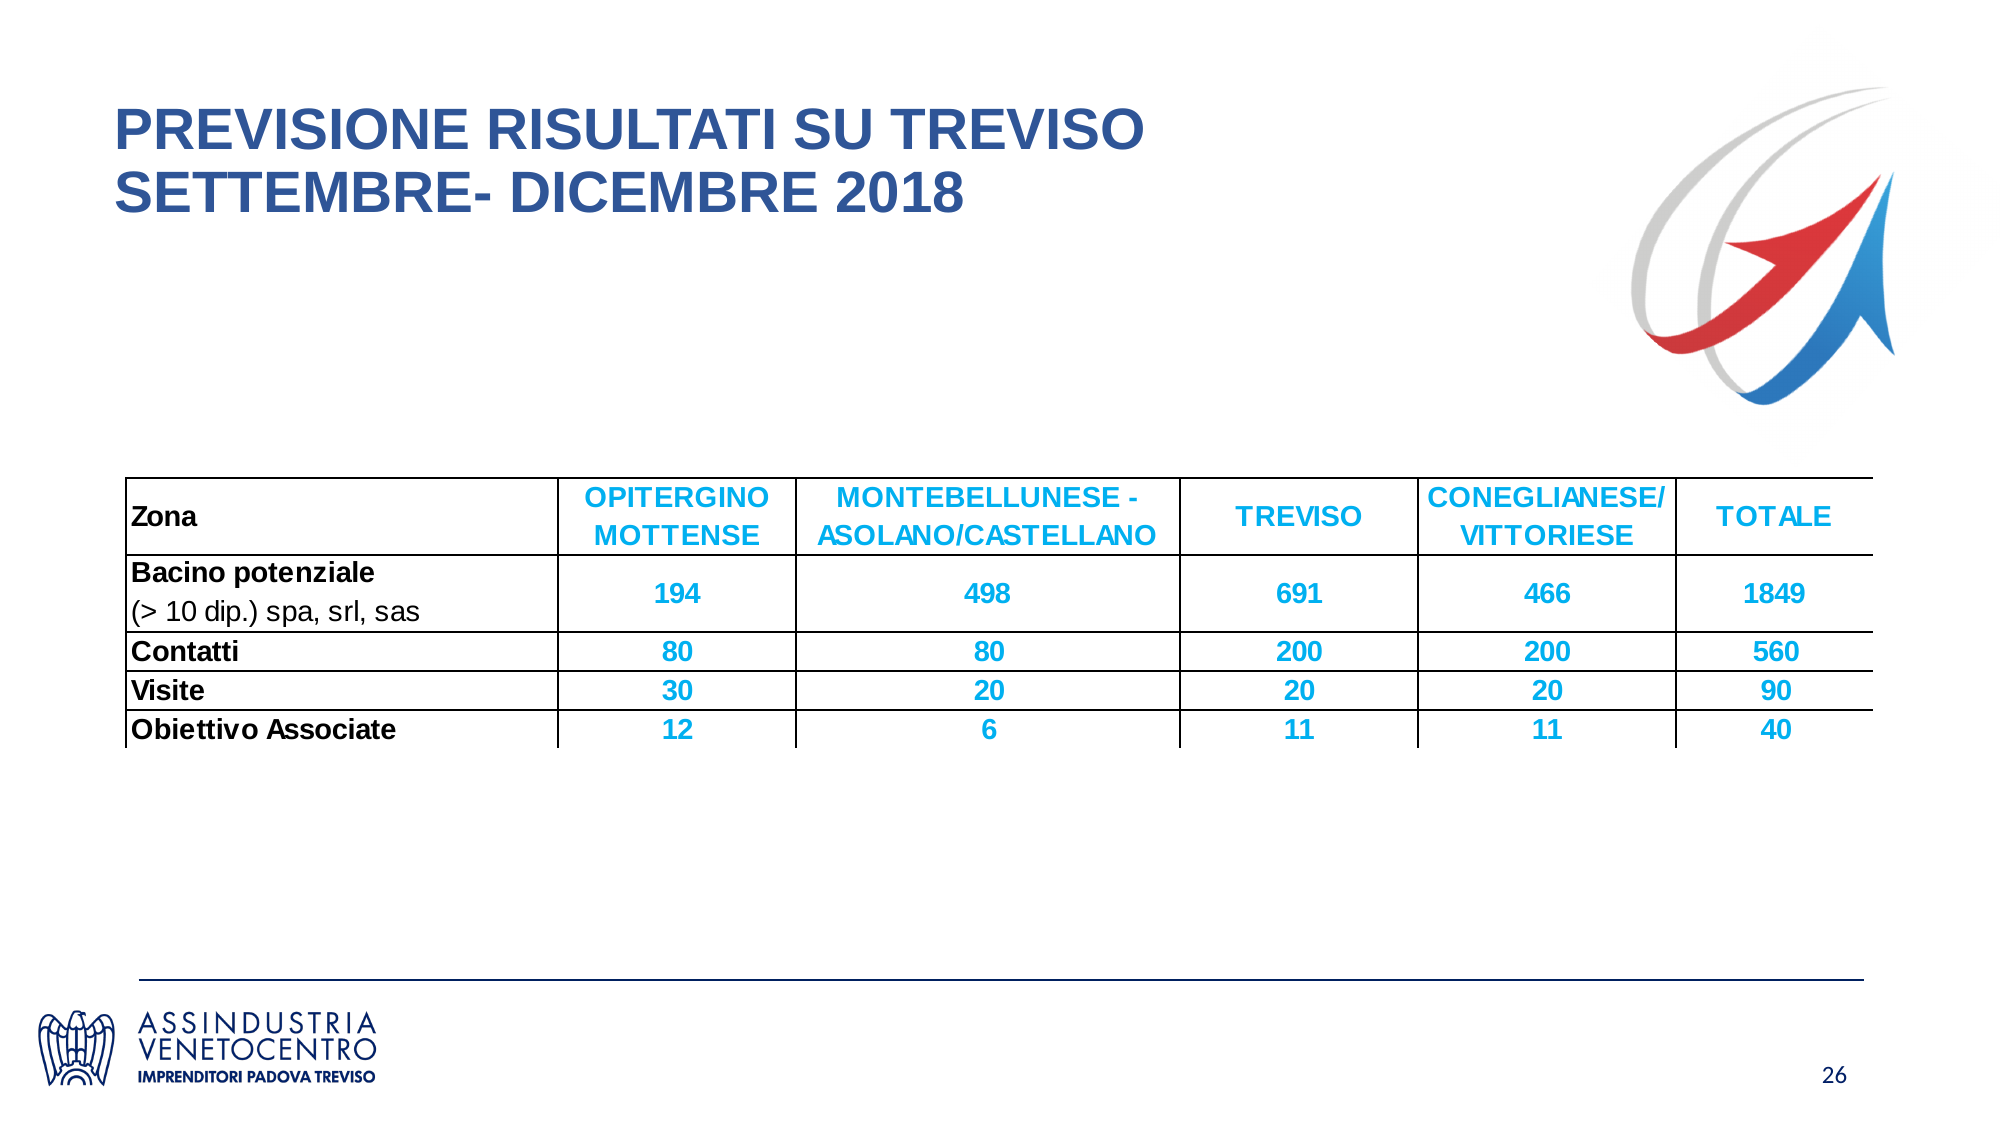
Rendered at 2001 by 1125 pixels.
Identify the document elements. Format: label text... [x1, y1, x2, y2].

title PREVISIONE RISULTATI SU TREVISO SETTEMBRE- DICEMBRE 2018 [99, 91, 1759, 280]
slide_number 26 [1683, 1035, 1863, 1096]
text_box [124, 476, 1875, 750]
picture [4, 980, 409, 1115]
picture [1591, 26, 2000, 466]
